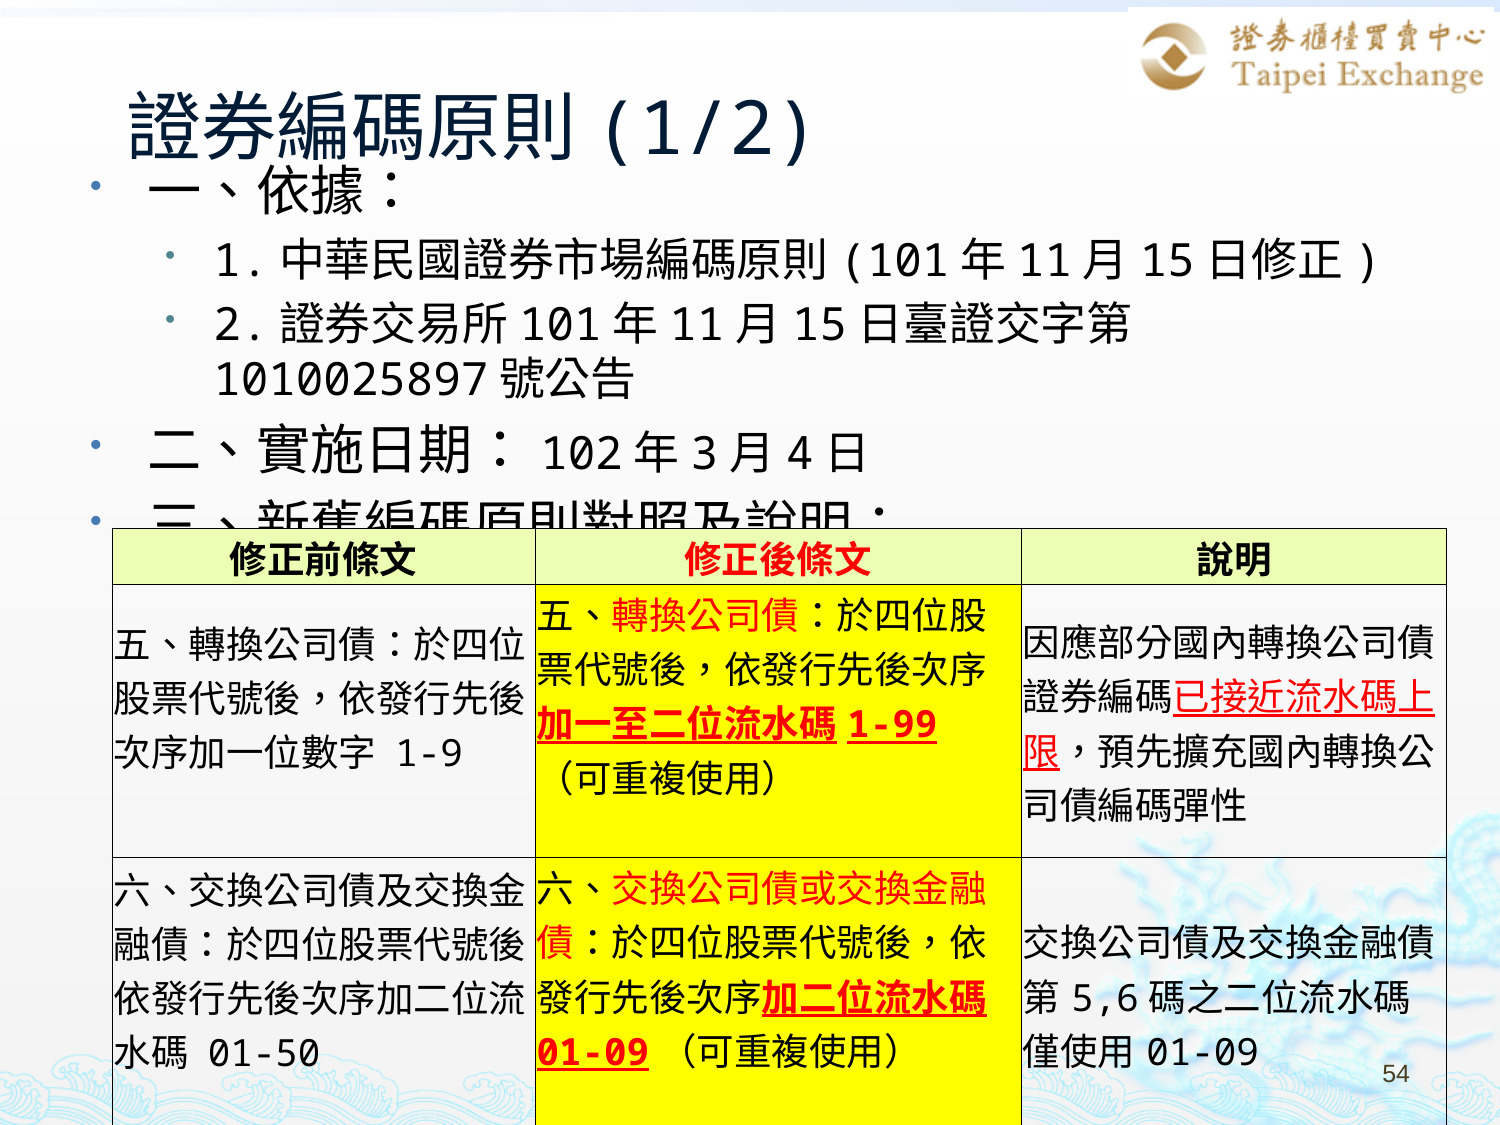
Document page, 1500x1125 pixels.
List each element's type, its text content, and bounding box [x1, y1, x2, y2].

picture [1127, 6, 1495, 104]
title 證券編碼原則(1/2) [112, 66, 1390, 149]
table_cell 因應部分國內轉換公司債證券編碼已接近流水碼上限，預先擴充國內轉換公司債編碼彈性 [1022, 585, 1446, 857]
table_cell 六、交換公司債或交換金融債：於四位股票代號後，依發行先後次序加二位流水碼 01-09（可重複使用） [536, 858, 1021, 1125]
list 一、依據： 1.中華民國證券市場編碼原則(101年11月15日修正) 2.證券交易所101年11月15日臺證交字第1010025897號公告 二、實施日期：102年3月4日 三、新舊編碼原則對照及說明： [76, 149, 1400, 1047]
table_cell 五、轉換公司債：於四位股票代號後，依發行先後次序加一至二位流水碼1-99（可重複使用） [536, 585, 1021, 857]
table_header 修正前條文 [113, 529, 535, 584]
table_cell 五、轉換公司債：於四位股票代號後，依發行先後次序加一位數字 1-9 [113, 585, 535, 857]
table_cell 六、交換公司債及交換金融債：於四位股票代號後，依發行先後次序加二位流水碼 01-50 [113, 858, 535, 1125]
table_header 說明 [1022, 529, 1446, 584]
table_cell 交換公司債及交換金融債第5,6碼之二位流水碼僅使用01-09 [1022, 858, 1446, 1125]
table_header 修正後條文 [536, 529, 1021, 584]
